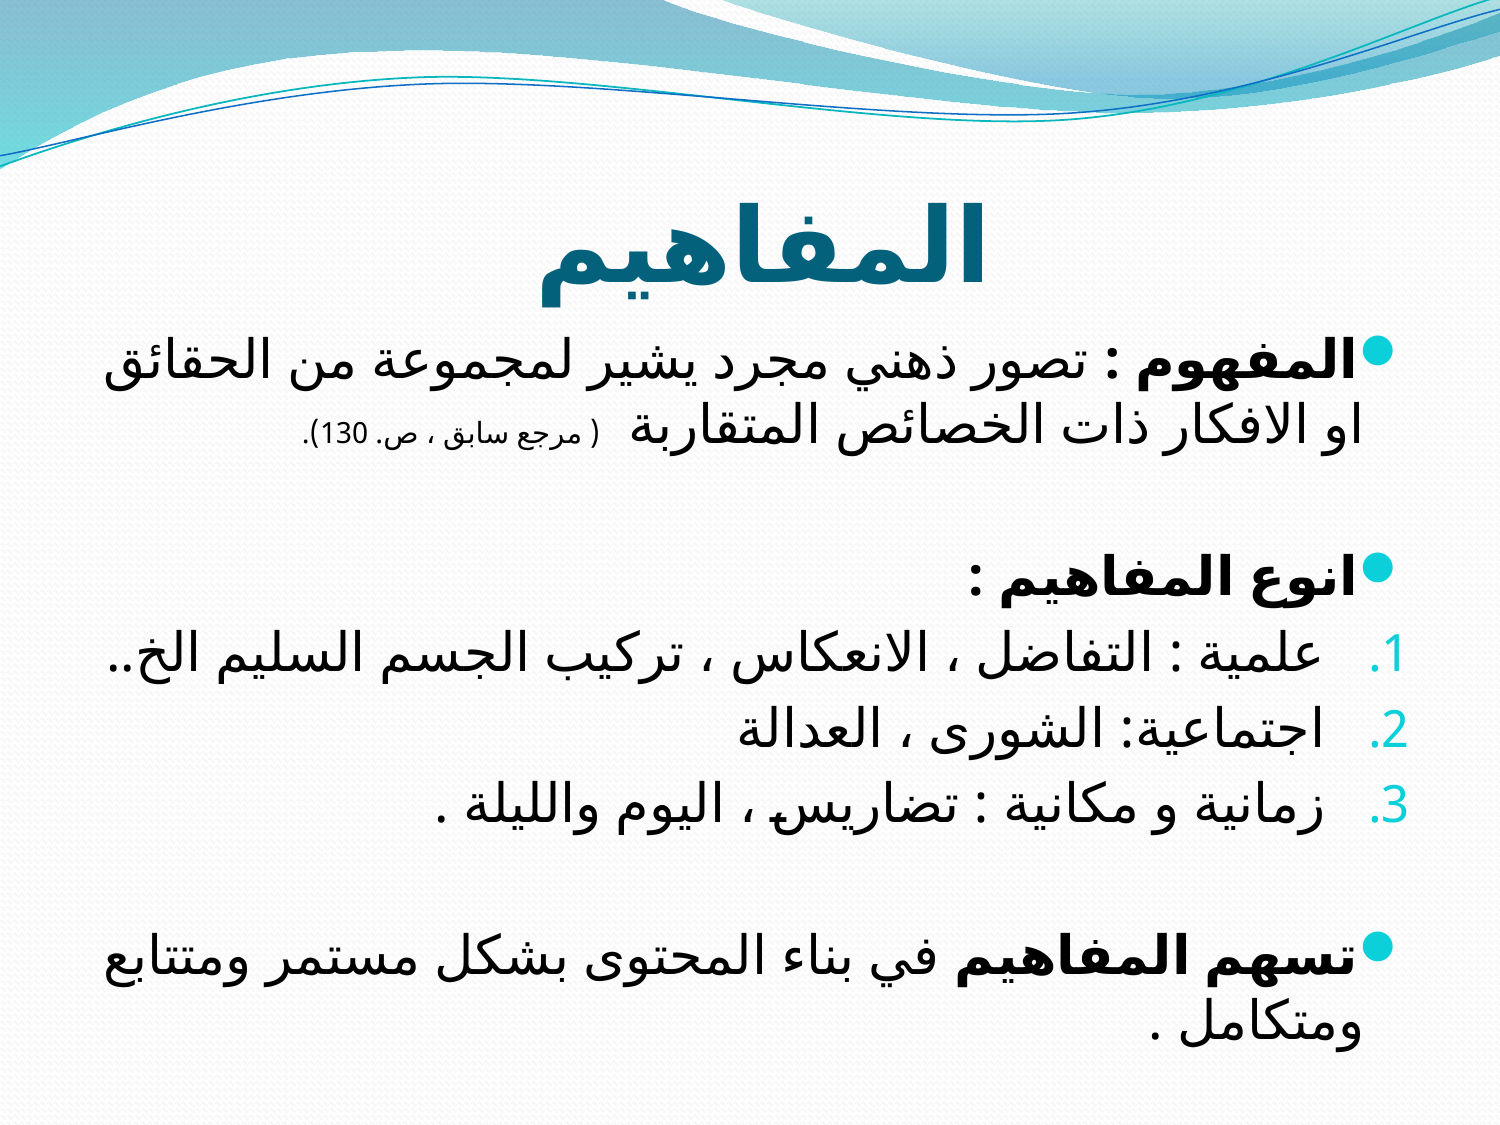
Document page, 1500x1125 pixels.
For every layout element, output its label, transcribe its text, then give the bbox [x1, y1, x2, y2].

list المفهوم : تصور ذهني مجرد يشير لمجموعة من الحقائق او الافكار ذات الخصائص المتقاربة ( مرجع سابق ، ص. 130). انوع المفاهيم : علمية : التفاضل ، الانعكاس ، تركيب الجسم السليم الخ.. اجتماعية: الشورى ، العدالة زمانية و مكانية : تضاريس ، اليوم والليلة . تسهم المفاهيم في بناء المحتوى بشكل مستمر ومتتابع ومتكامل . [75, 317, 1425, 1038]
title المفاهيم [75, 115, 1425, 303]
